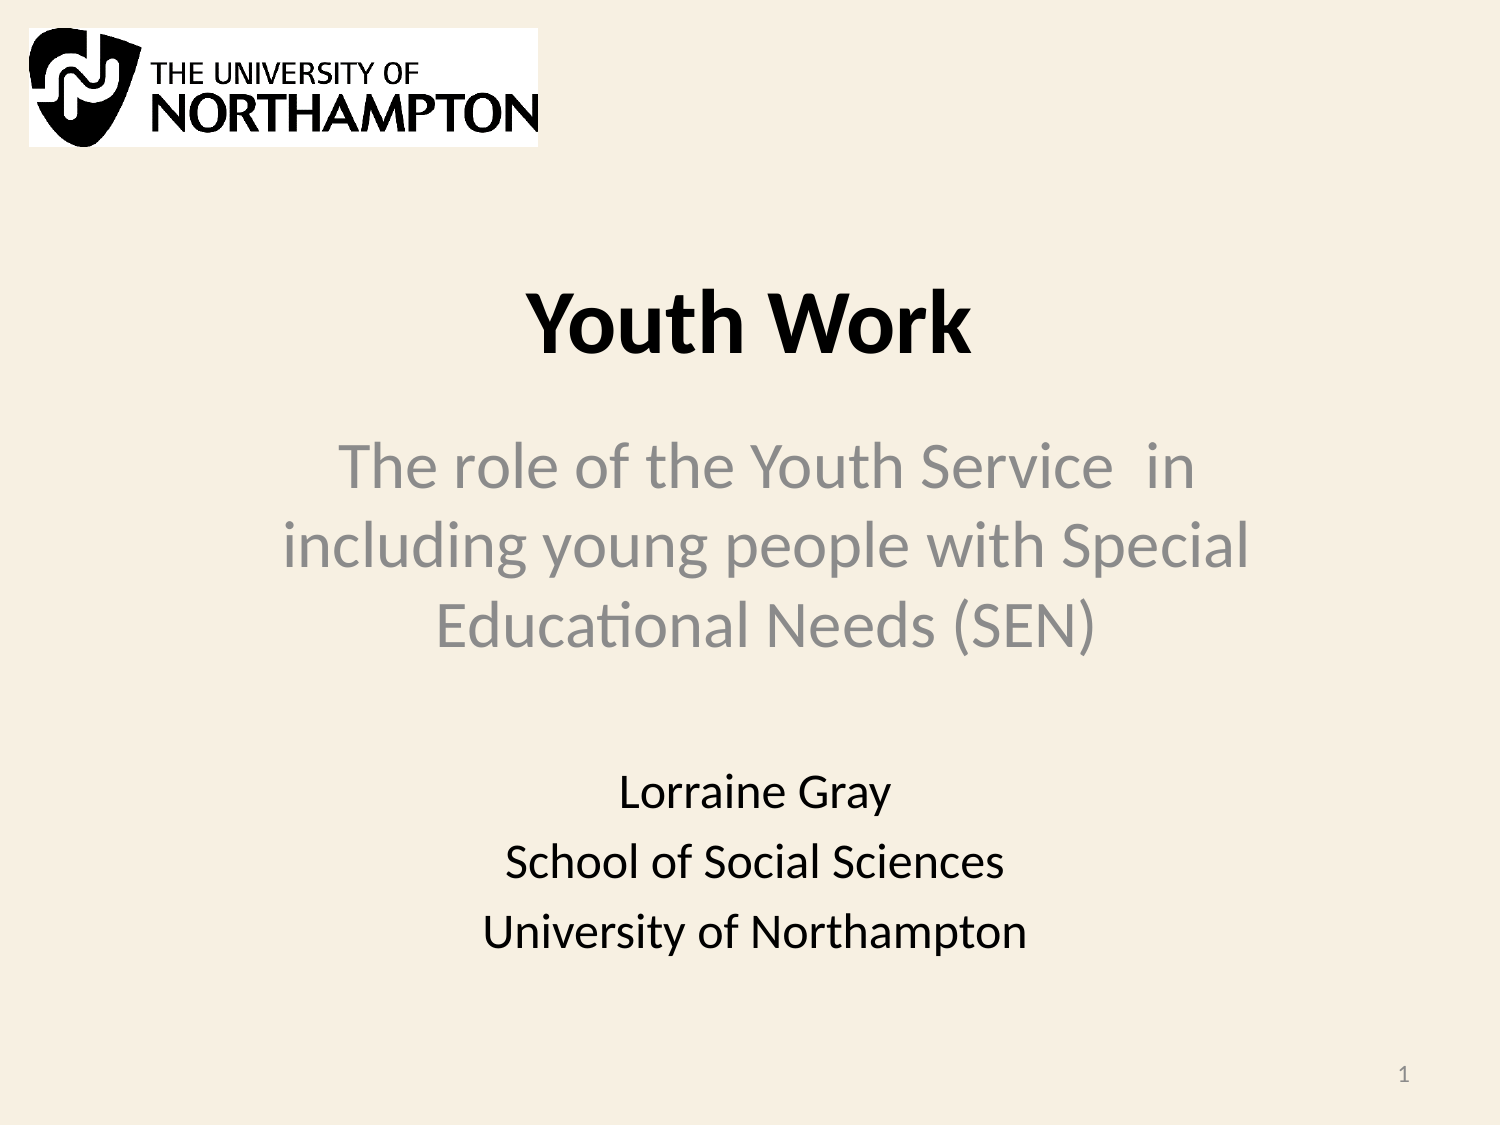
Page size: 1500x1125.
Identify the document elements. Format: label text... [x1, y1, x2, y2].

text_box Lorraine Gray School of Social Sciences University of Northampton [253, 751, 1257, 1039]
title Youth Work [112, 196, 1388, 438]
picture [29, 28, 538, 147]
slide_number 1 [1074, 1042, 1425, 1103]
subtitle The role of the Youth Service in including young people with Special Educational Needs (SEN) [242, 413, 1293, 702]
